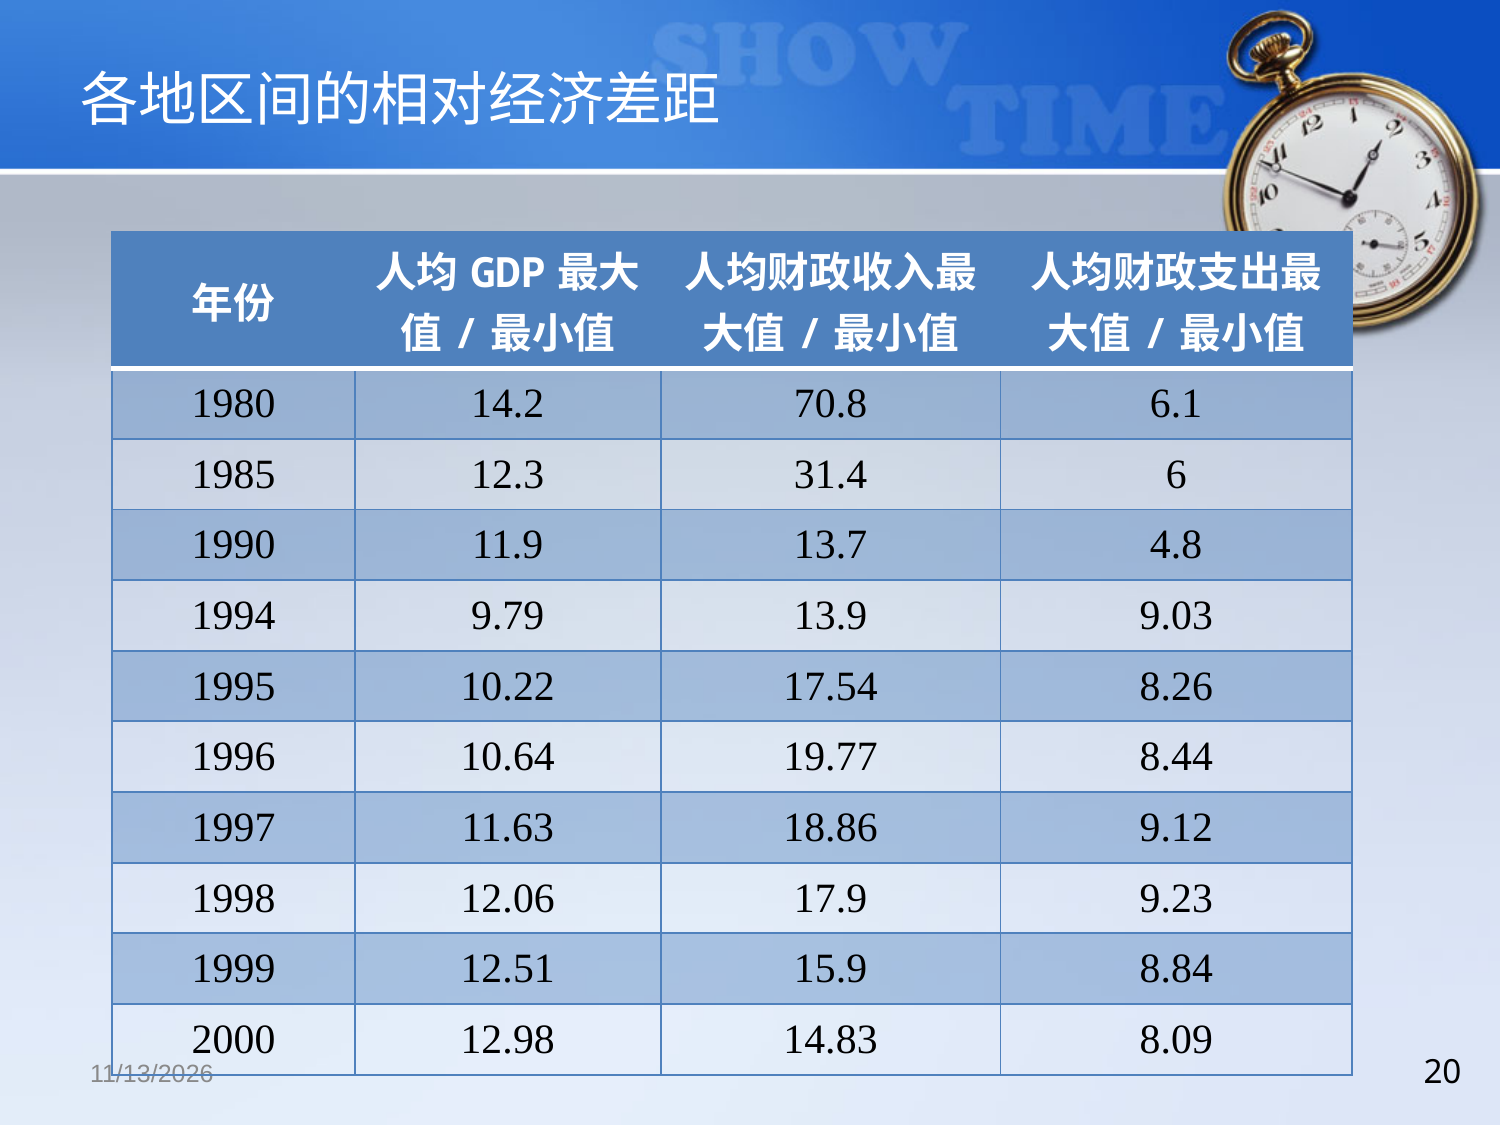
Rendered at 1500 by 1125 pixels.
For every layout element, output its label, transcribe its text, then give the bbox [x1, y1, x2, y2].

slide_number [75, 1042, 425, 1103]
table_cell 9.23 [1001, 864, 1351, 932]
table_cell 2000 [113, 1005, 354, 1074]
table_cell 10.64 [356, 722, 660, 791]
table_cell 8.09 [1001, 1005, 1351, 1074]
table_cell 9.79 [356, 581, 660, 650]
table_cell 11.63 [356, 793, 660, 862]
table_cell 1985 [113, 440, 354, 509]
table_cell 70.8 [662, 371, 1000, 438]
table_cell 1994 [113, 581, 354, 650]
table_cell 1995 [113, 652, 354, 720]
table_cell 31.4 [662, 440, 1000, 509]
table_cell 14.83 [662, 1005, 1000, 1074]
table_cell 12.98 [356, 1005, 660, 1074]
table_cell 15.9 [662, 934, 1000, 1003]
table_cell 12.51 [356, 934, 660, 1003]
table_cell 19.77 [662, 722, 1000, 791]
table_cell 1999 [113, 934, 354, 1003]
table_cell 8.26 [1001, 652, 1351, 720]
table_cell 13.9 [662, 581, 1000, 650]
slide_number 20 [1074, 1042, 1477, 1103]
table_cell 9.03 [1001, 581, 1351, 650]
table_cell 18.86 [662, 793, 1000, 862]
table_cell 12.06 [356, 864, 660, 932]
table_header 人均财政支出最大值/最小值 [1001, 233, 1351, 366]
table_cell 4.8 [1001, 510, 1351, 579]
table_cell 6 [1001, 440, 1351, 509]
table_cell 10.22 [356, 652, 660, 720]
table_cell 8.44 [1001, 722, 1351, 791]
table_cell 17.54 [662, 652, 1000, 720]
table_header 年份 [113, 233, 354, 366]
table_header 人均财政收入最大值/最小值 [662, 233, 1000, 366]
picture [0, 0, 1500, 1125]
table_cell 1997 [113, 793, 354, 862]
table_cell 8.84 [1001, 934, 1351, 1003]
table_cell 1990 [113, 510, 354, 579]
table_cell 12.3 [356, 440, 660, 509]
table_cell 13.7 [662, 510, 1000, 579]
text_box 各地区间的相对经济差距 [65, 54, 737, 140]
table_cell 1996 [113, 722, 354, 791]
table_cell 17.9 [662, 864, 1000, 932]
table_cell 1980 [113, 371, 354, 438]
table_cell 1998 [113, 864, 354, 932]
table_cell 9.12 [1001, 793, 1351, 862]
table_header 人均GDP最大值/最小值 [356, 233, 660, 366]
table_cell 14.2 [356, 371, 660, 438]
table_cell 11.9 [356, 510, 660, 579]
table_cell 6.1 [1001, 371, 1351, 438]
